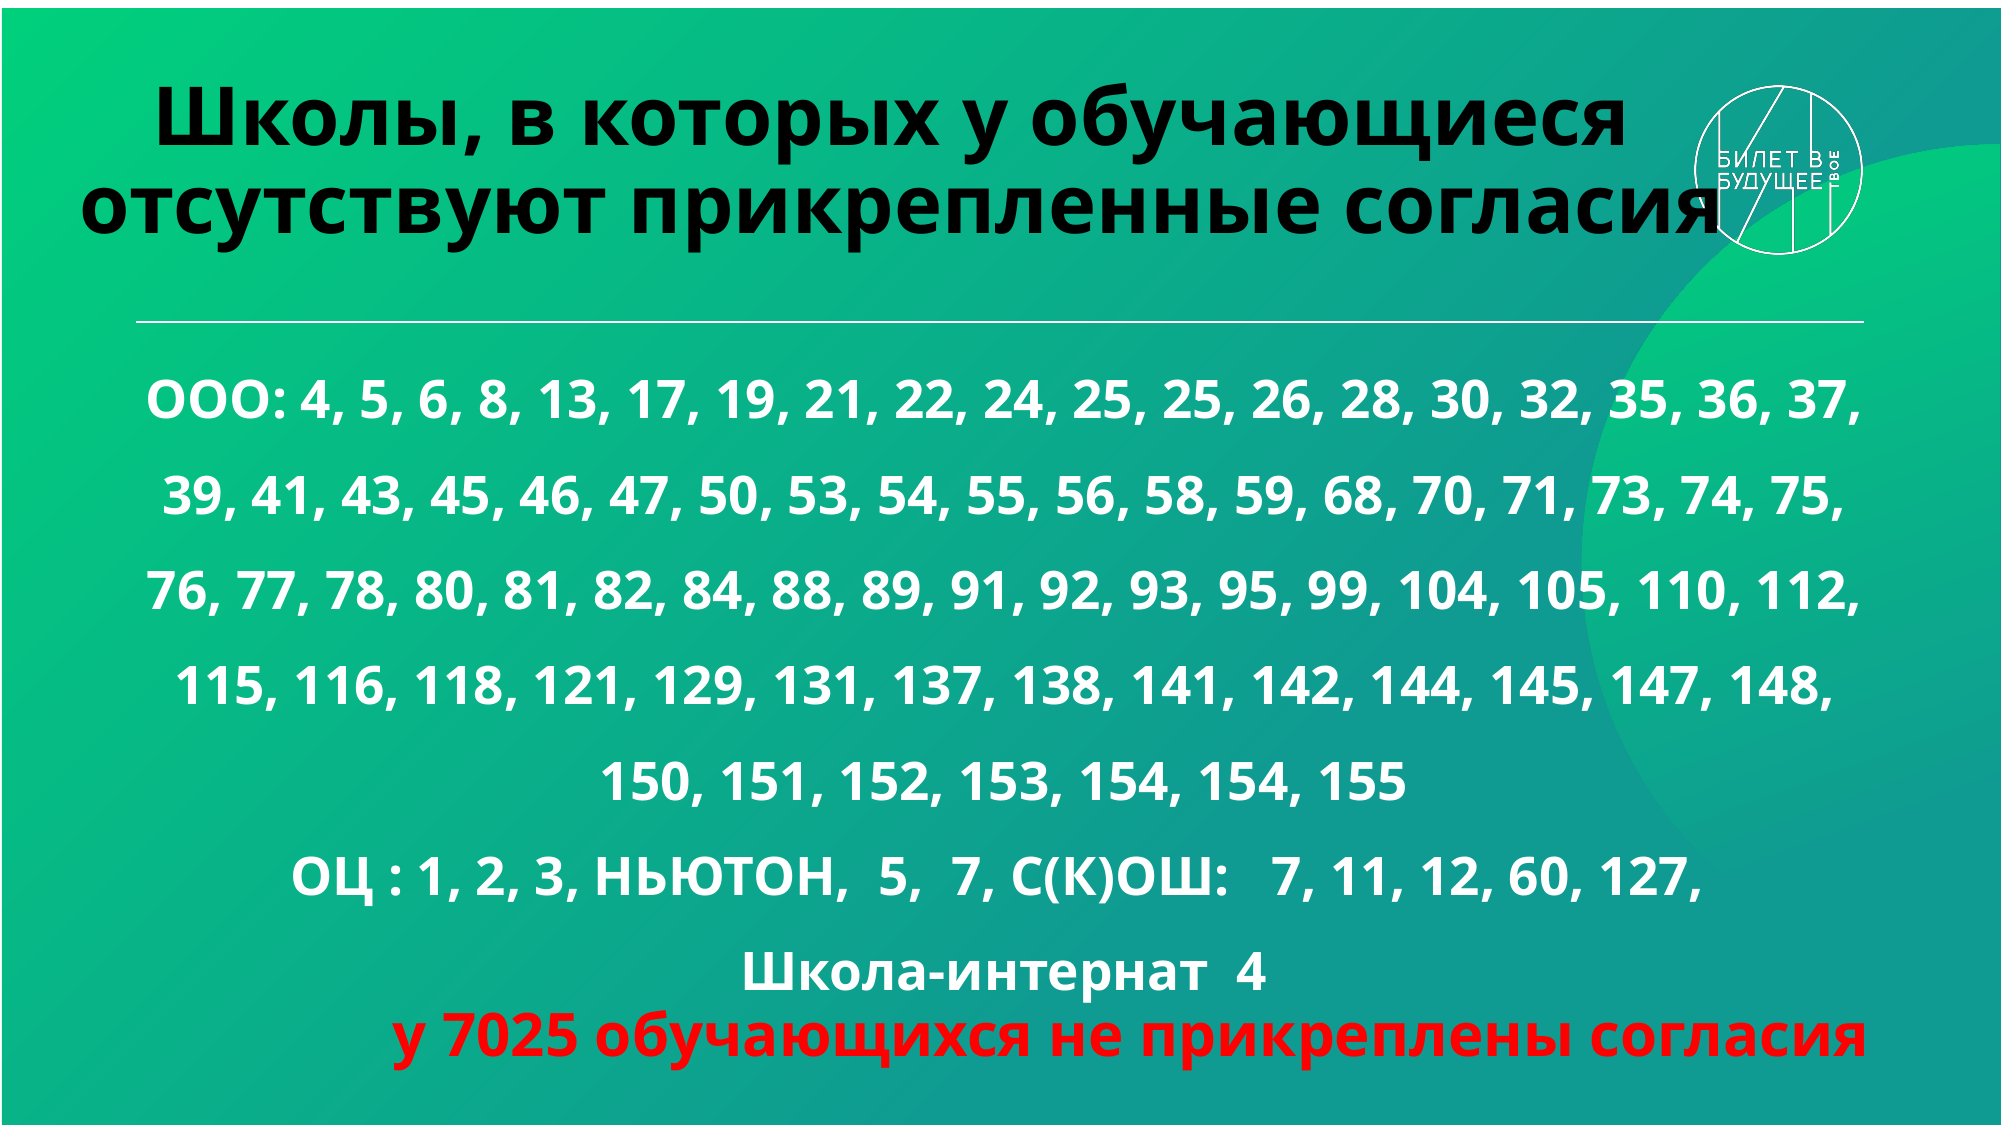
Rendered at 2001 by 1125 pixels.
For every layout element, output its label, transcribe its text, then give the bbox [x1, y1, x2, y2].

title Школы, в которых у обучающиеся отсутствуют прикрепленные согласия [43, 54, 1742, 272]
list у 7025 обучающихся не прикреплены согласия [65, 985, 1871, 1090]
list ООО: 4, 5, 6, 8, 13, 17, 19, 21, 22, 24, 25, 25, 26, 28, 30, 32, 35, 36, 37, 39, 41, 43, 45, 46, 47, 50, 53, 54, 55, 56, 58, 59, 68, 70, 71, 73, 74, 75, 76, 77, 78, 80, 81, 82, 84, 88, 89, 91, 92, 93, 95, 99, 104, 105, 110, 112, 115, 116, 118, 121, 129, 131, 137, 138, 141, 142, 144, 145, 147, 148, 150, 151, 152, 153, 154, 154, 155 ОЦ : 1, 2, 3, НЬЮТОН, 5, 7, С(К)ОШ: 7, 11, 12, 60, 127, Школа-интернат 4 [127, 326, 1880, 1011]
picture [1742, 85, 1863, 255]
